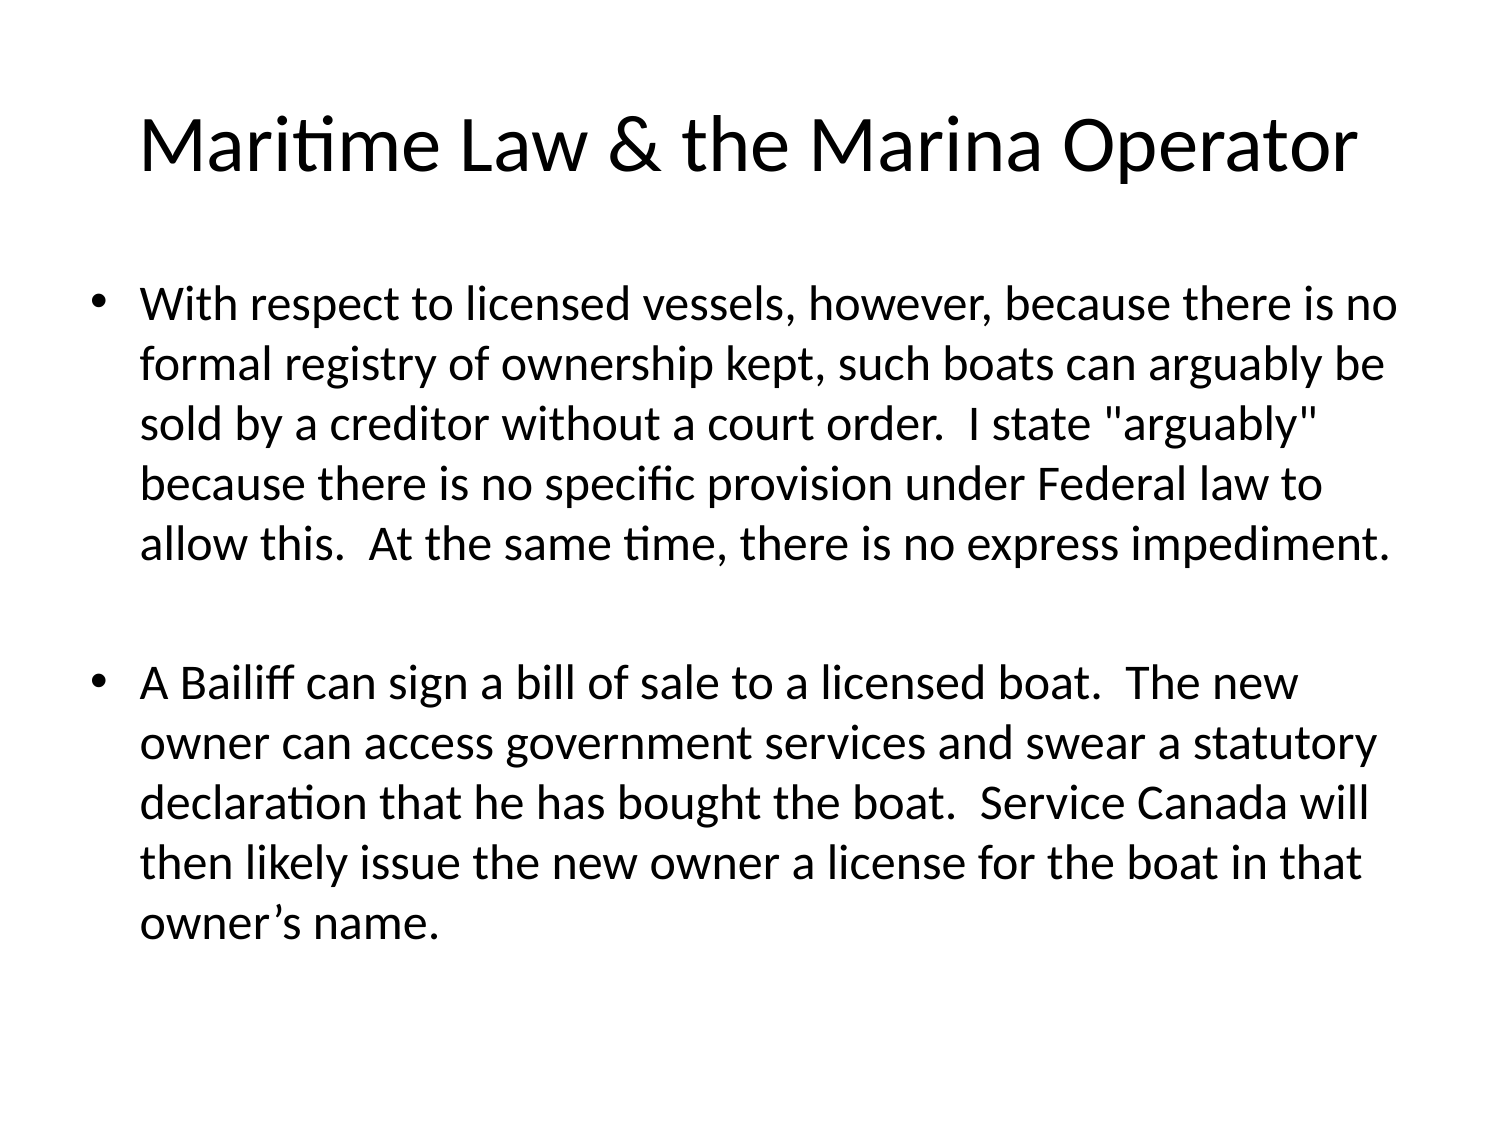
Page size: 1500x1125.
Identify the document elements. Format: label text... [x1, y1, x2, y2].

title Maritime Law & the Marina Operator [75, 45, 1425, 233]
list With respect to licensed vessels, however, because there is no formal registry of ownership kept, such boats can arguably be sold by a creditor without a court order. I state "arguably" because there is no specific provision under Federal law to allow this. At the same time, there is no express impediment. A Bailiff can sign a bill of sale to a licensed boat. The new owner can access government services and swear a statutory declaration that he has bought the boat. Service Canada will then likely issue the new owner a license for the boat in that owner’s name. [75, 262, 1425, 1005]
